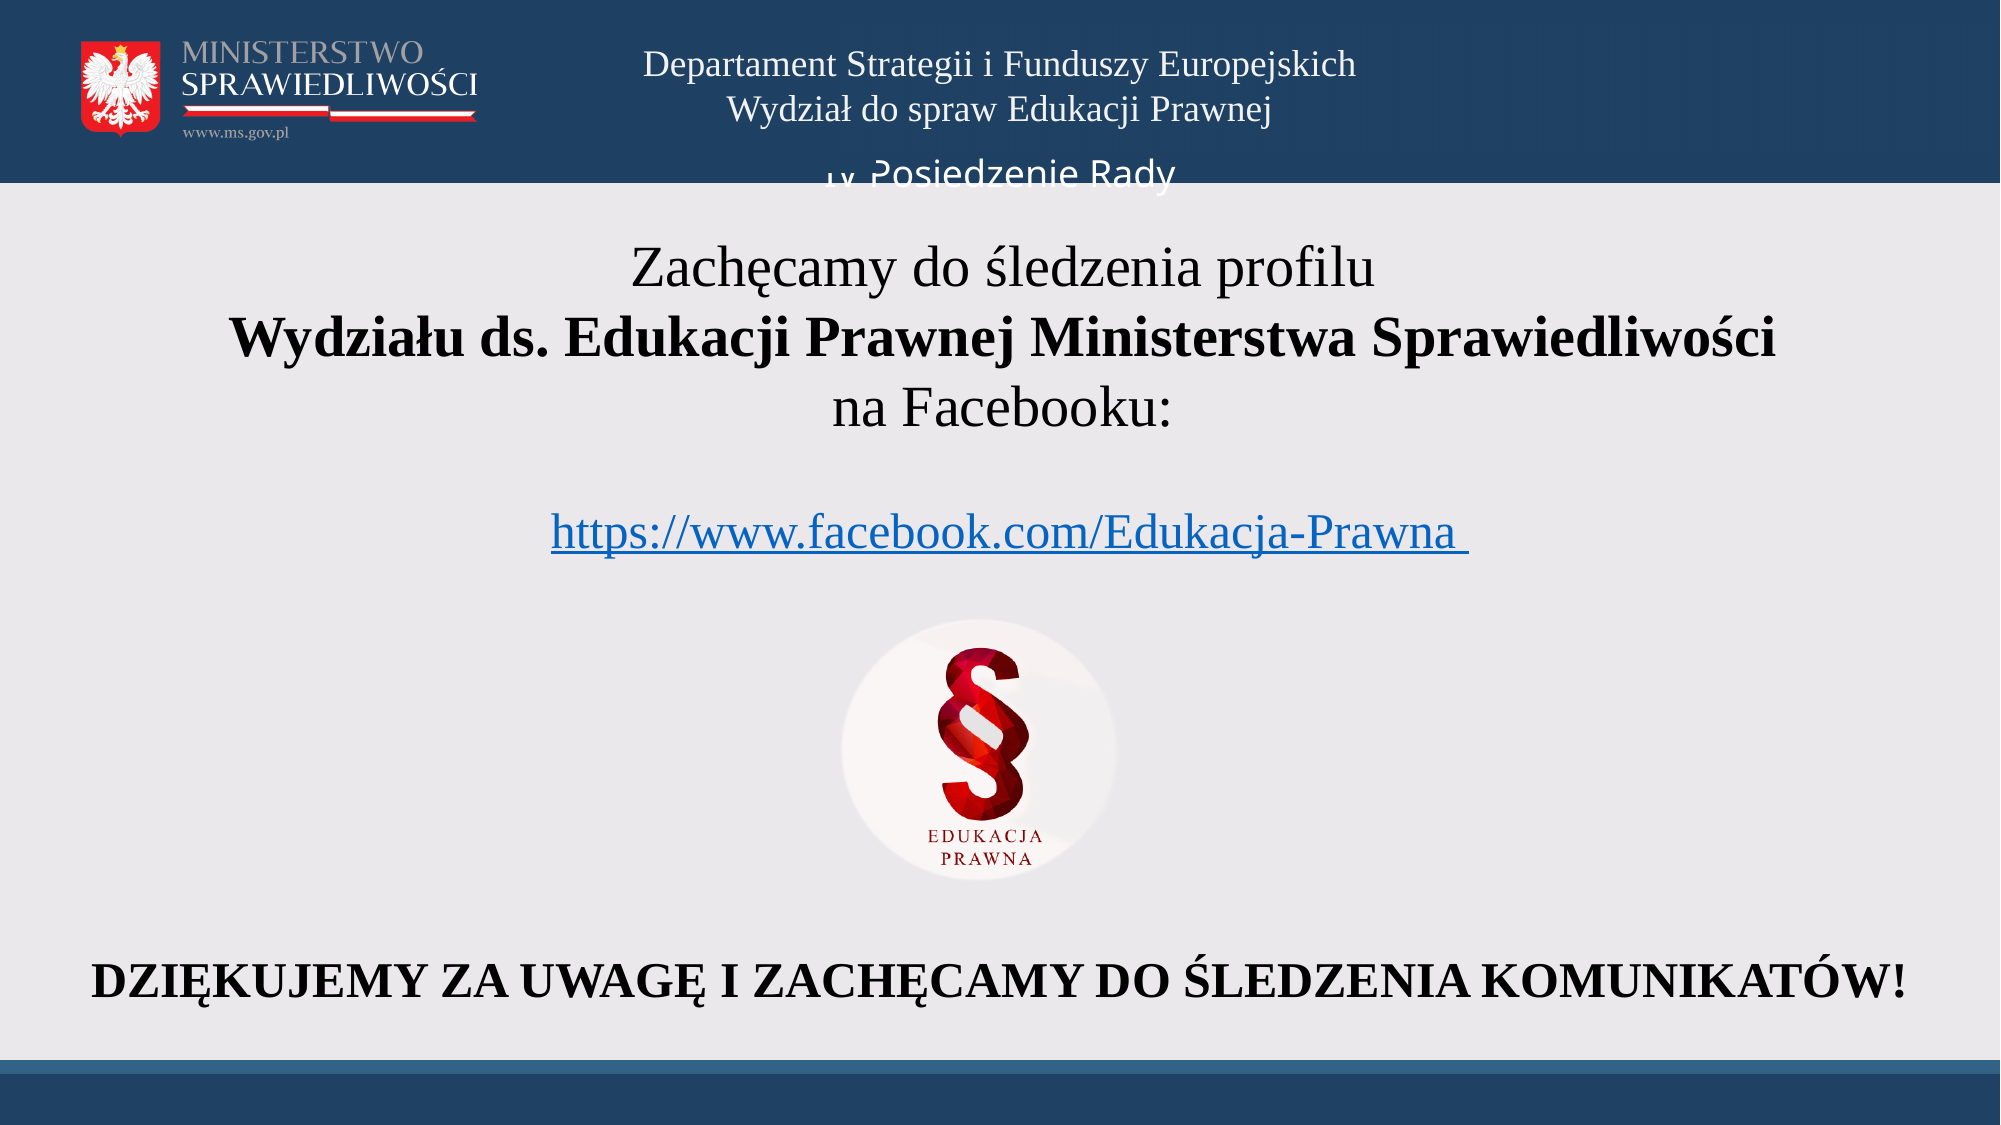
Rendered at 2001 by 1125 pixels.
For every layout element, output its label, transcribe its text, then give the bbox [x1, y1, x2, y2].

picture [0, 0, 2000, 183]
picture [1009, 169, 1019, 175]
picture [838, 617, 1131, 883]
text_box Departament Strategii i Funduszy Europejskich Wydział do spraw Edukacji Prawnej [337, 31, 557, 137]
picture [1031, 169, 1042, 183]
picture [1117, 177, 1127, 183]
picture [1096, 176, 1105, 183]
text_box Zachęcamy do śledzenia profilu Wydziału ds. Edukacji Prawnej Ministerstwa Sprawiedliwości na Facebooku: https://www.facebook.com/Edukacja-Prawna [81, 220, 1940, 566]
picture [1138, 169, 1150, 183]
picture [1096, 163, 1106, 173]
picture [1064, 169, 1074, 175]
picture [968, 169, 980, 183]
text_box DZIĘKUJEMY ZA UWAGĘ I ZACHĘCAMY DO ŚLEDZENIA KOMUNIKATÓW! [0, 930, 2000, 1015]
picture [947, 169, 957, 175]
picture [0, 1060, 2000, 1125]
picture [896, 169, 908, 183]
